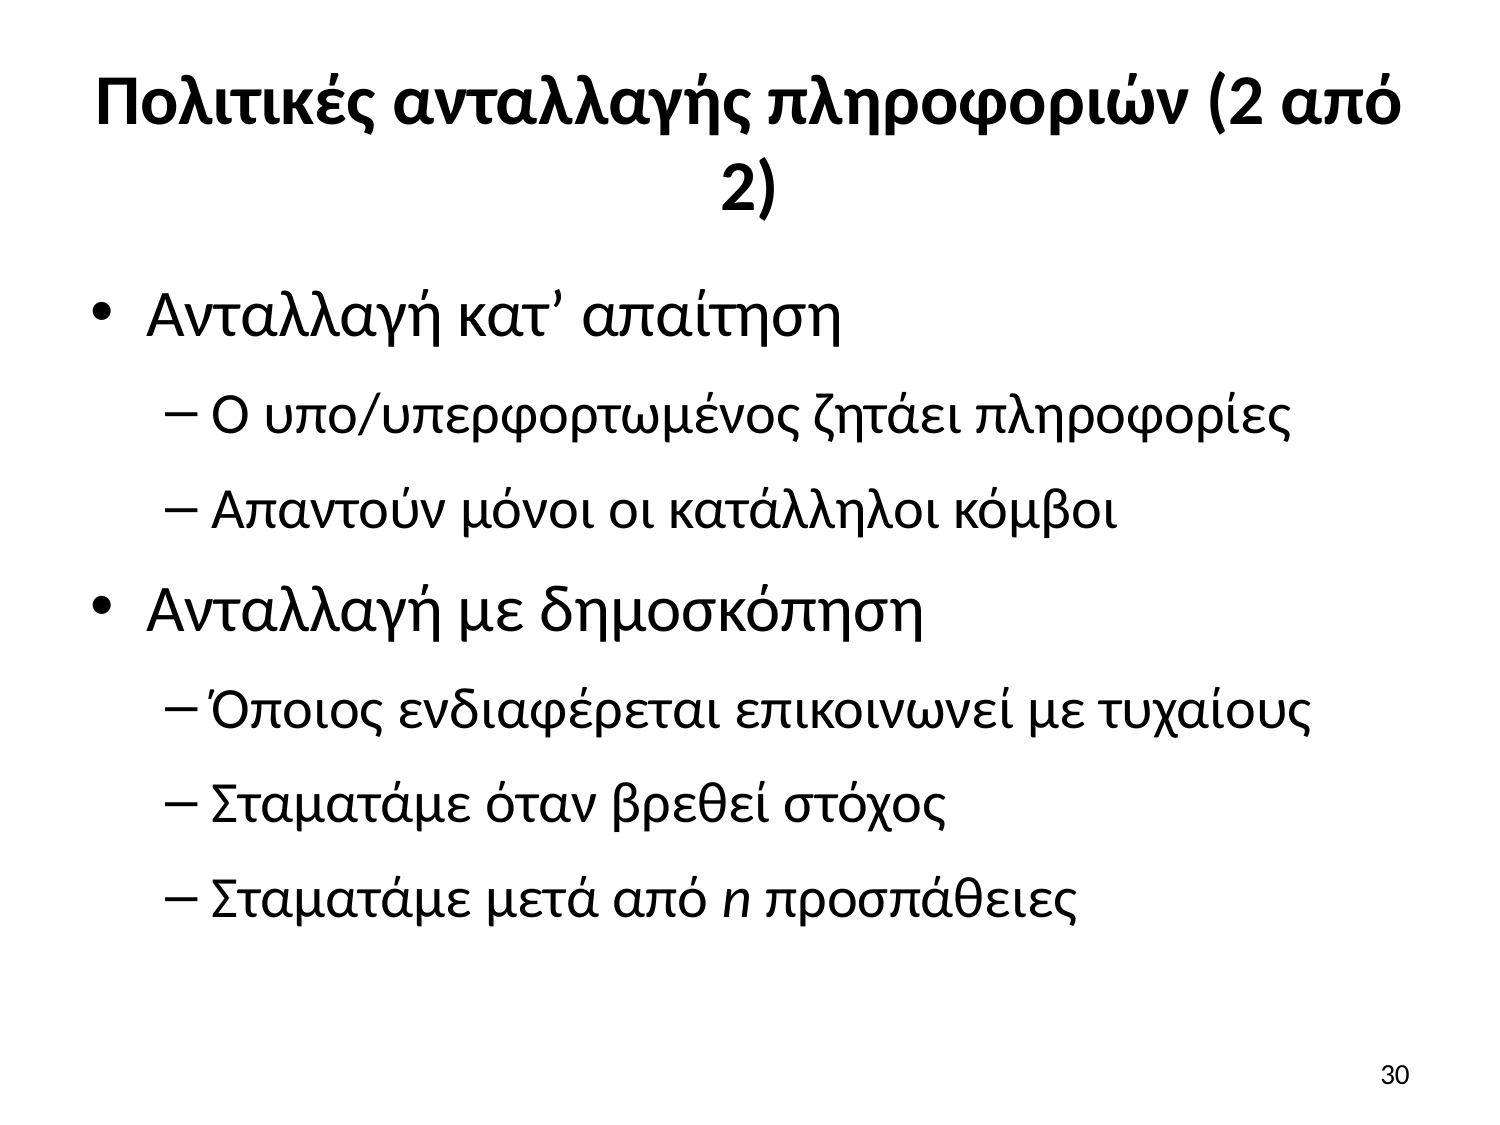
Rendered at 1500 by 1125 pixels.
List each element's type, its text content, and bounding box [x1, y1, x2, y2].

slide_number 30 [1074, 1042, 1425, 1103]
list Ανταλλαγή κατ’ απαίτηση Ο υπο/υπερφορτωμένος ζητάει πληροφορίες Απαντούν μόνοι οι κατάλληλοι κόμβοι Ανταλλαγή με δημοσκόπηση Όποιος ενδιαφέρεται επικοινωνεί με τυχαίους Σταματάμε όταν βρεθεί στόχος Σταματάμε μετά από n προσπάθειες [75, 262, 1425, 1005]
title Πολιτικές ανταλλαγής πληροφοριών (2 από 2) [75, 45, 1425, 233]
